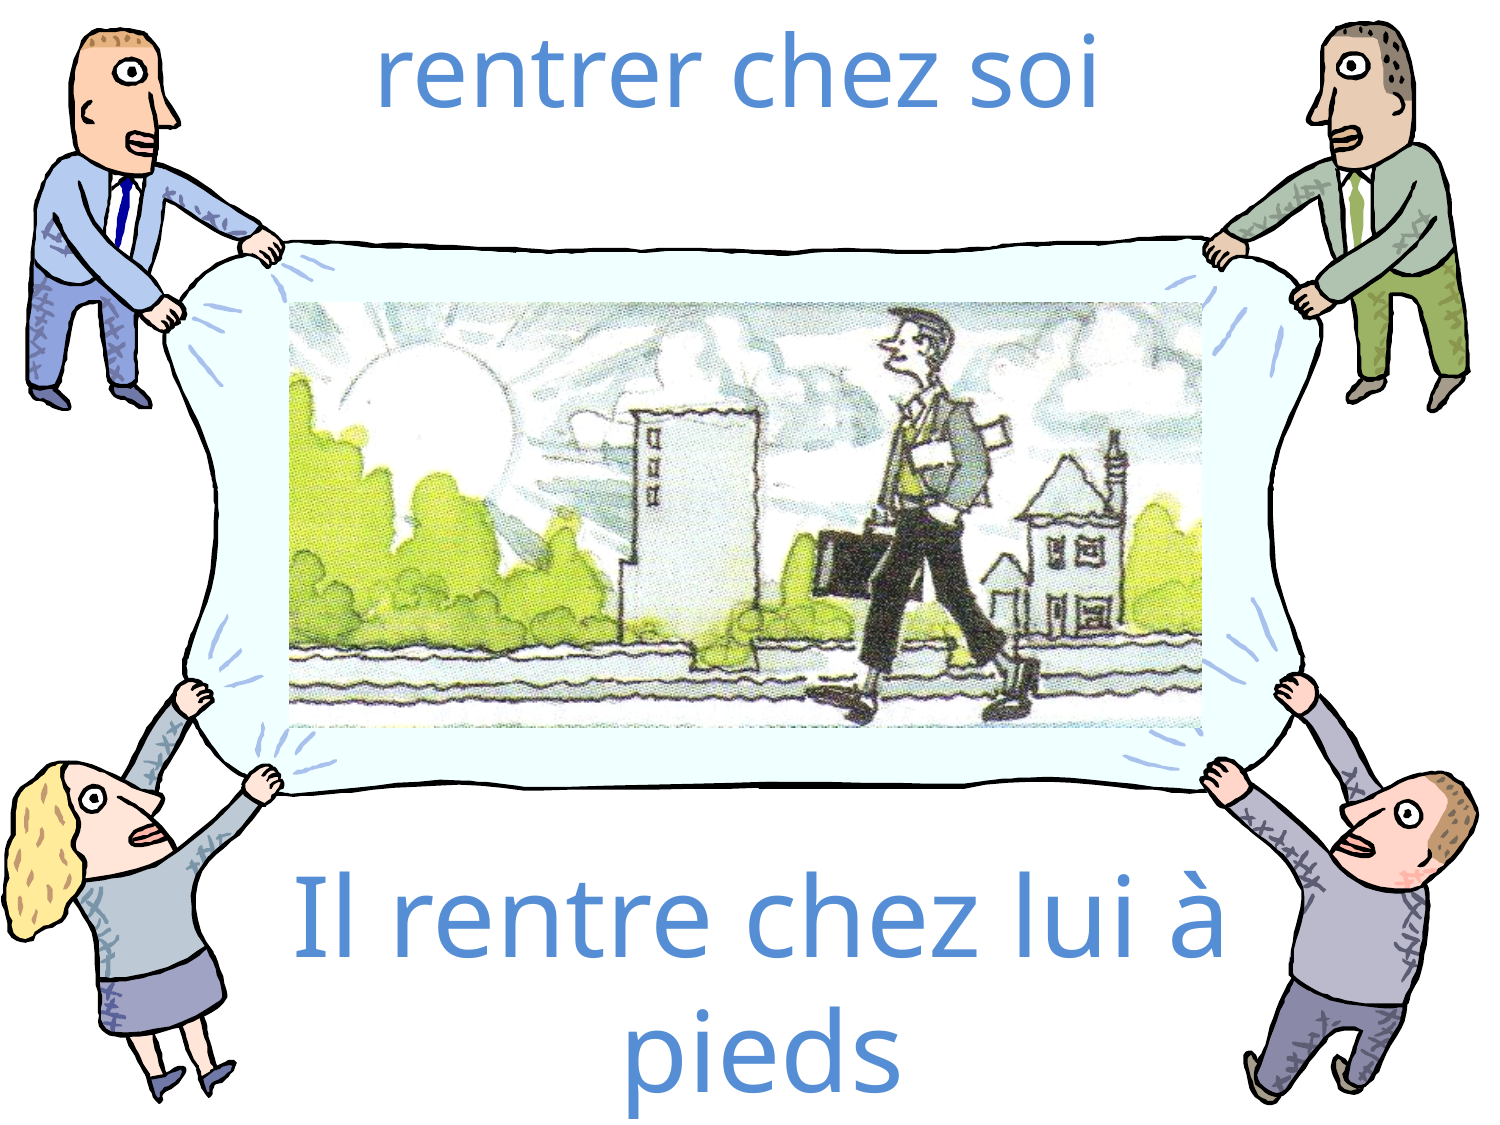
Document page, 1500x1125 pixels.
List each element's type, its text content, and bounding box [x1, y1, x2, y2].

picture [289, 302, 1202, 729]
text_box rentrer chez soi [88, 0, 1388, 135]
text_box Il rentre chez lui à pieds [171, 837, 1353, 1122]
